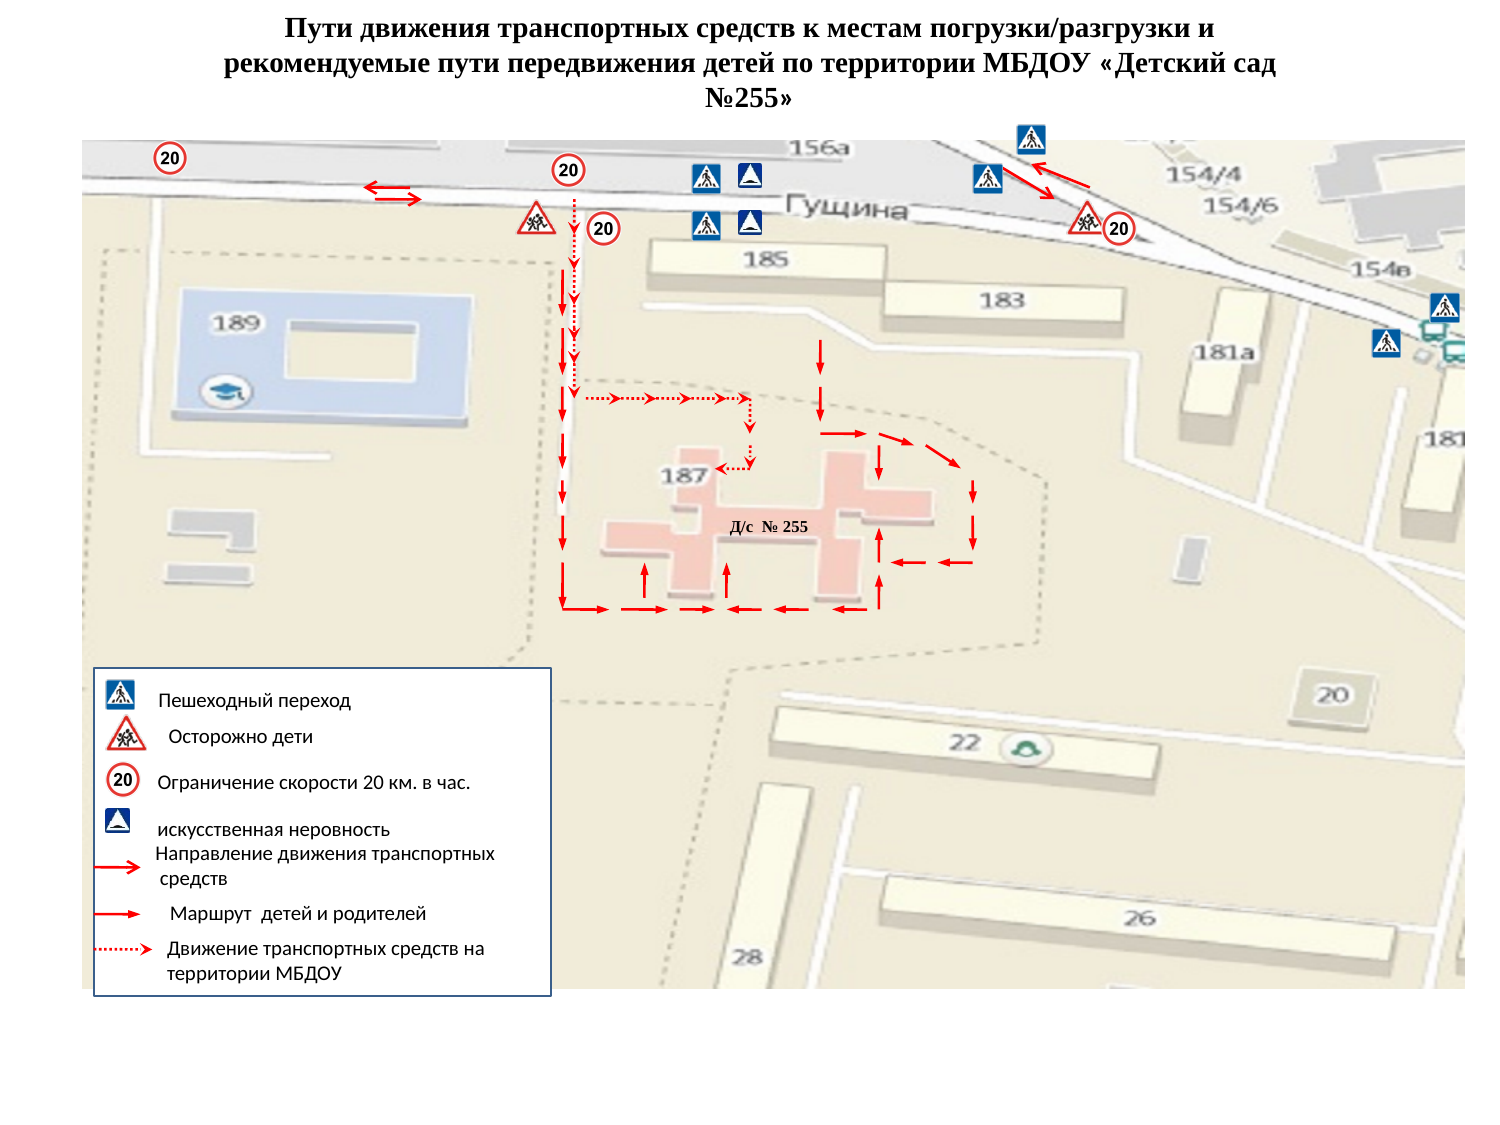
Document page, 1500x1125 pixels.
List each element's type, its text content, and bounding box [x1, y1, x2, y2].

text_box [1055, 163, 1091, 188]
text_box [925, 445, 962, 469]
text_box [1003, 163, 1055, 200]
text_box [878, 433, 915, 446]
picture [81, 124, 1466, 989]
text_box Пути движения транспортных средств к местам погрузки/разгрузки и рекомендуемые пути передвижения детей по территории МБДОУ «Детский сад №255» [187, 0, 1313, 121]
